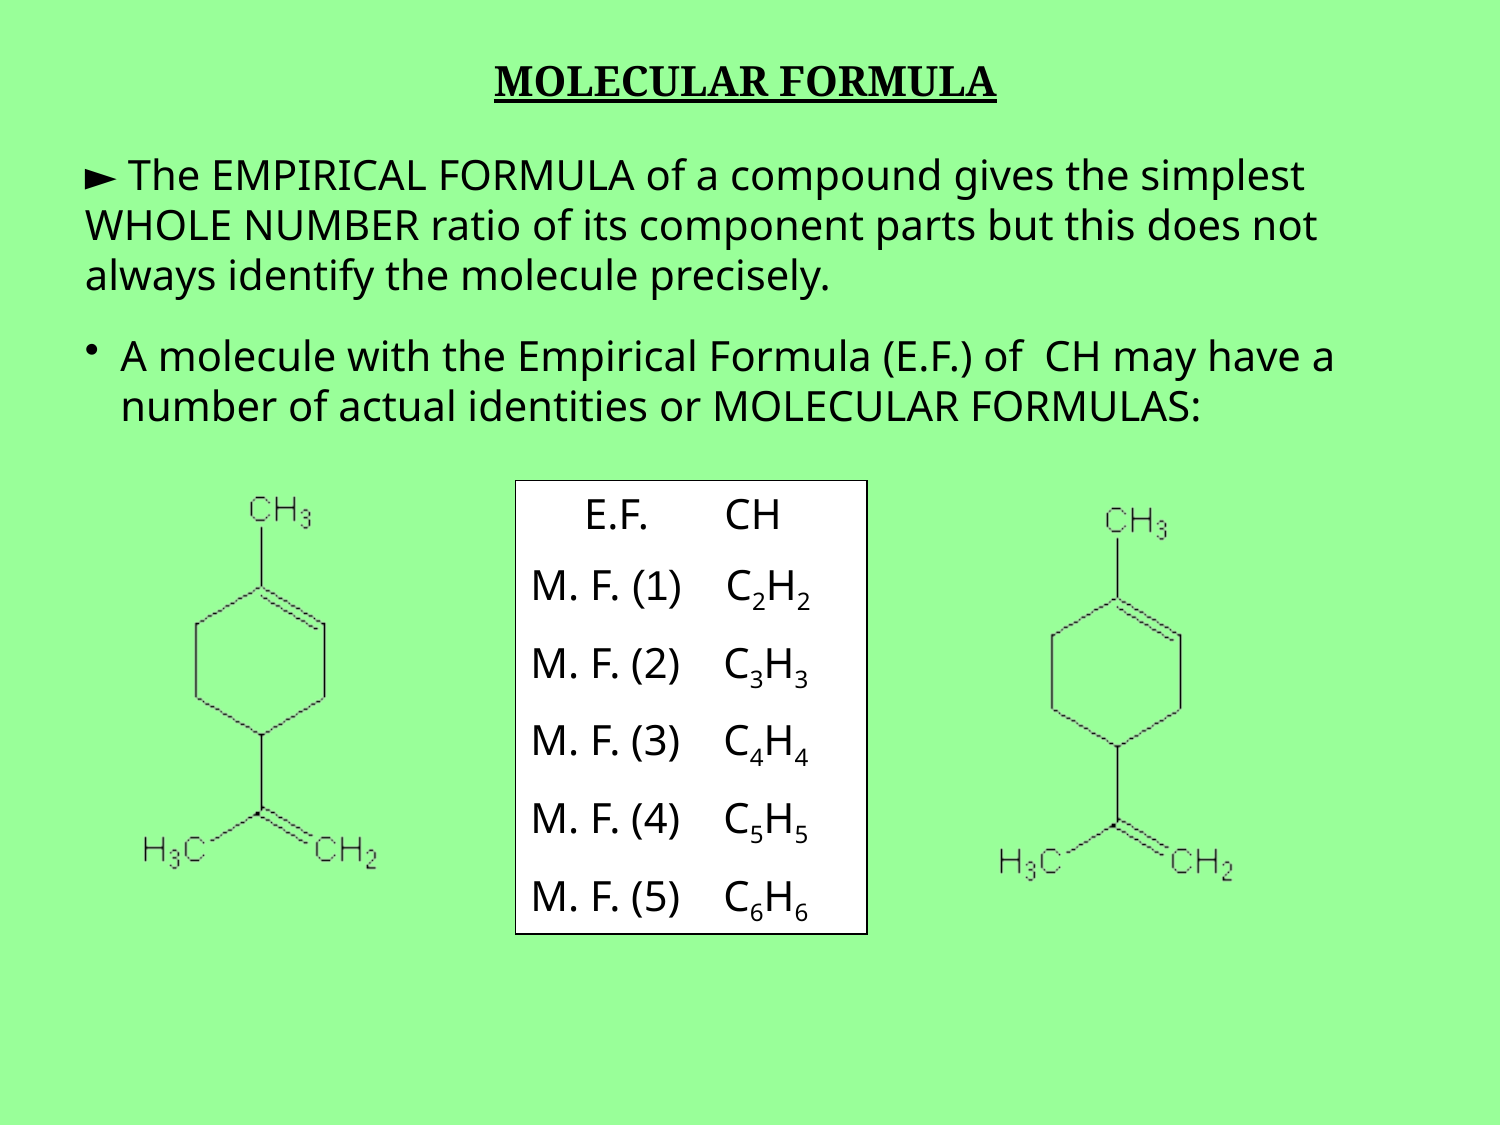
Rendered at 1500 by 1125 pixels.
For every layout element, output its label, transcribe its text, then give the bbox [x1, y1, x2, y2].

picture [140, 491, 383, 875]
text_box MOLECULAR FORMULA [479, 47, 1013, 112]
text_box A molecule with the Empirical Formula (E.F.) of CH may have a number of actual identities or MOLECULAR FORMULAS: [70, 317, 1465, 498]
text_box ► The EMPIRICAL FORMULA of a compound gives the simplest WHOLE NUMBER ratio of its component parts but this does not always identify the molecule precisely. [70, 141, 1372, 307]
text_box E.F. CH M. F. (1) C2H2 M. F. (2) C3H3 M. F. (3) C4H4 M. F. (4) C5H5 M. F. (5) C6H6 [515, 480, 868, 934]
picture [995, 503, 1238, 887]
